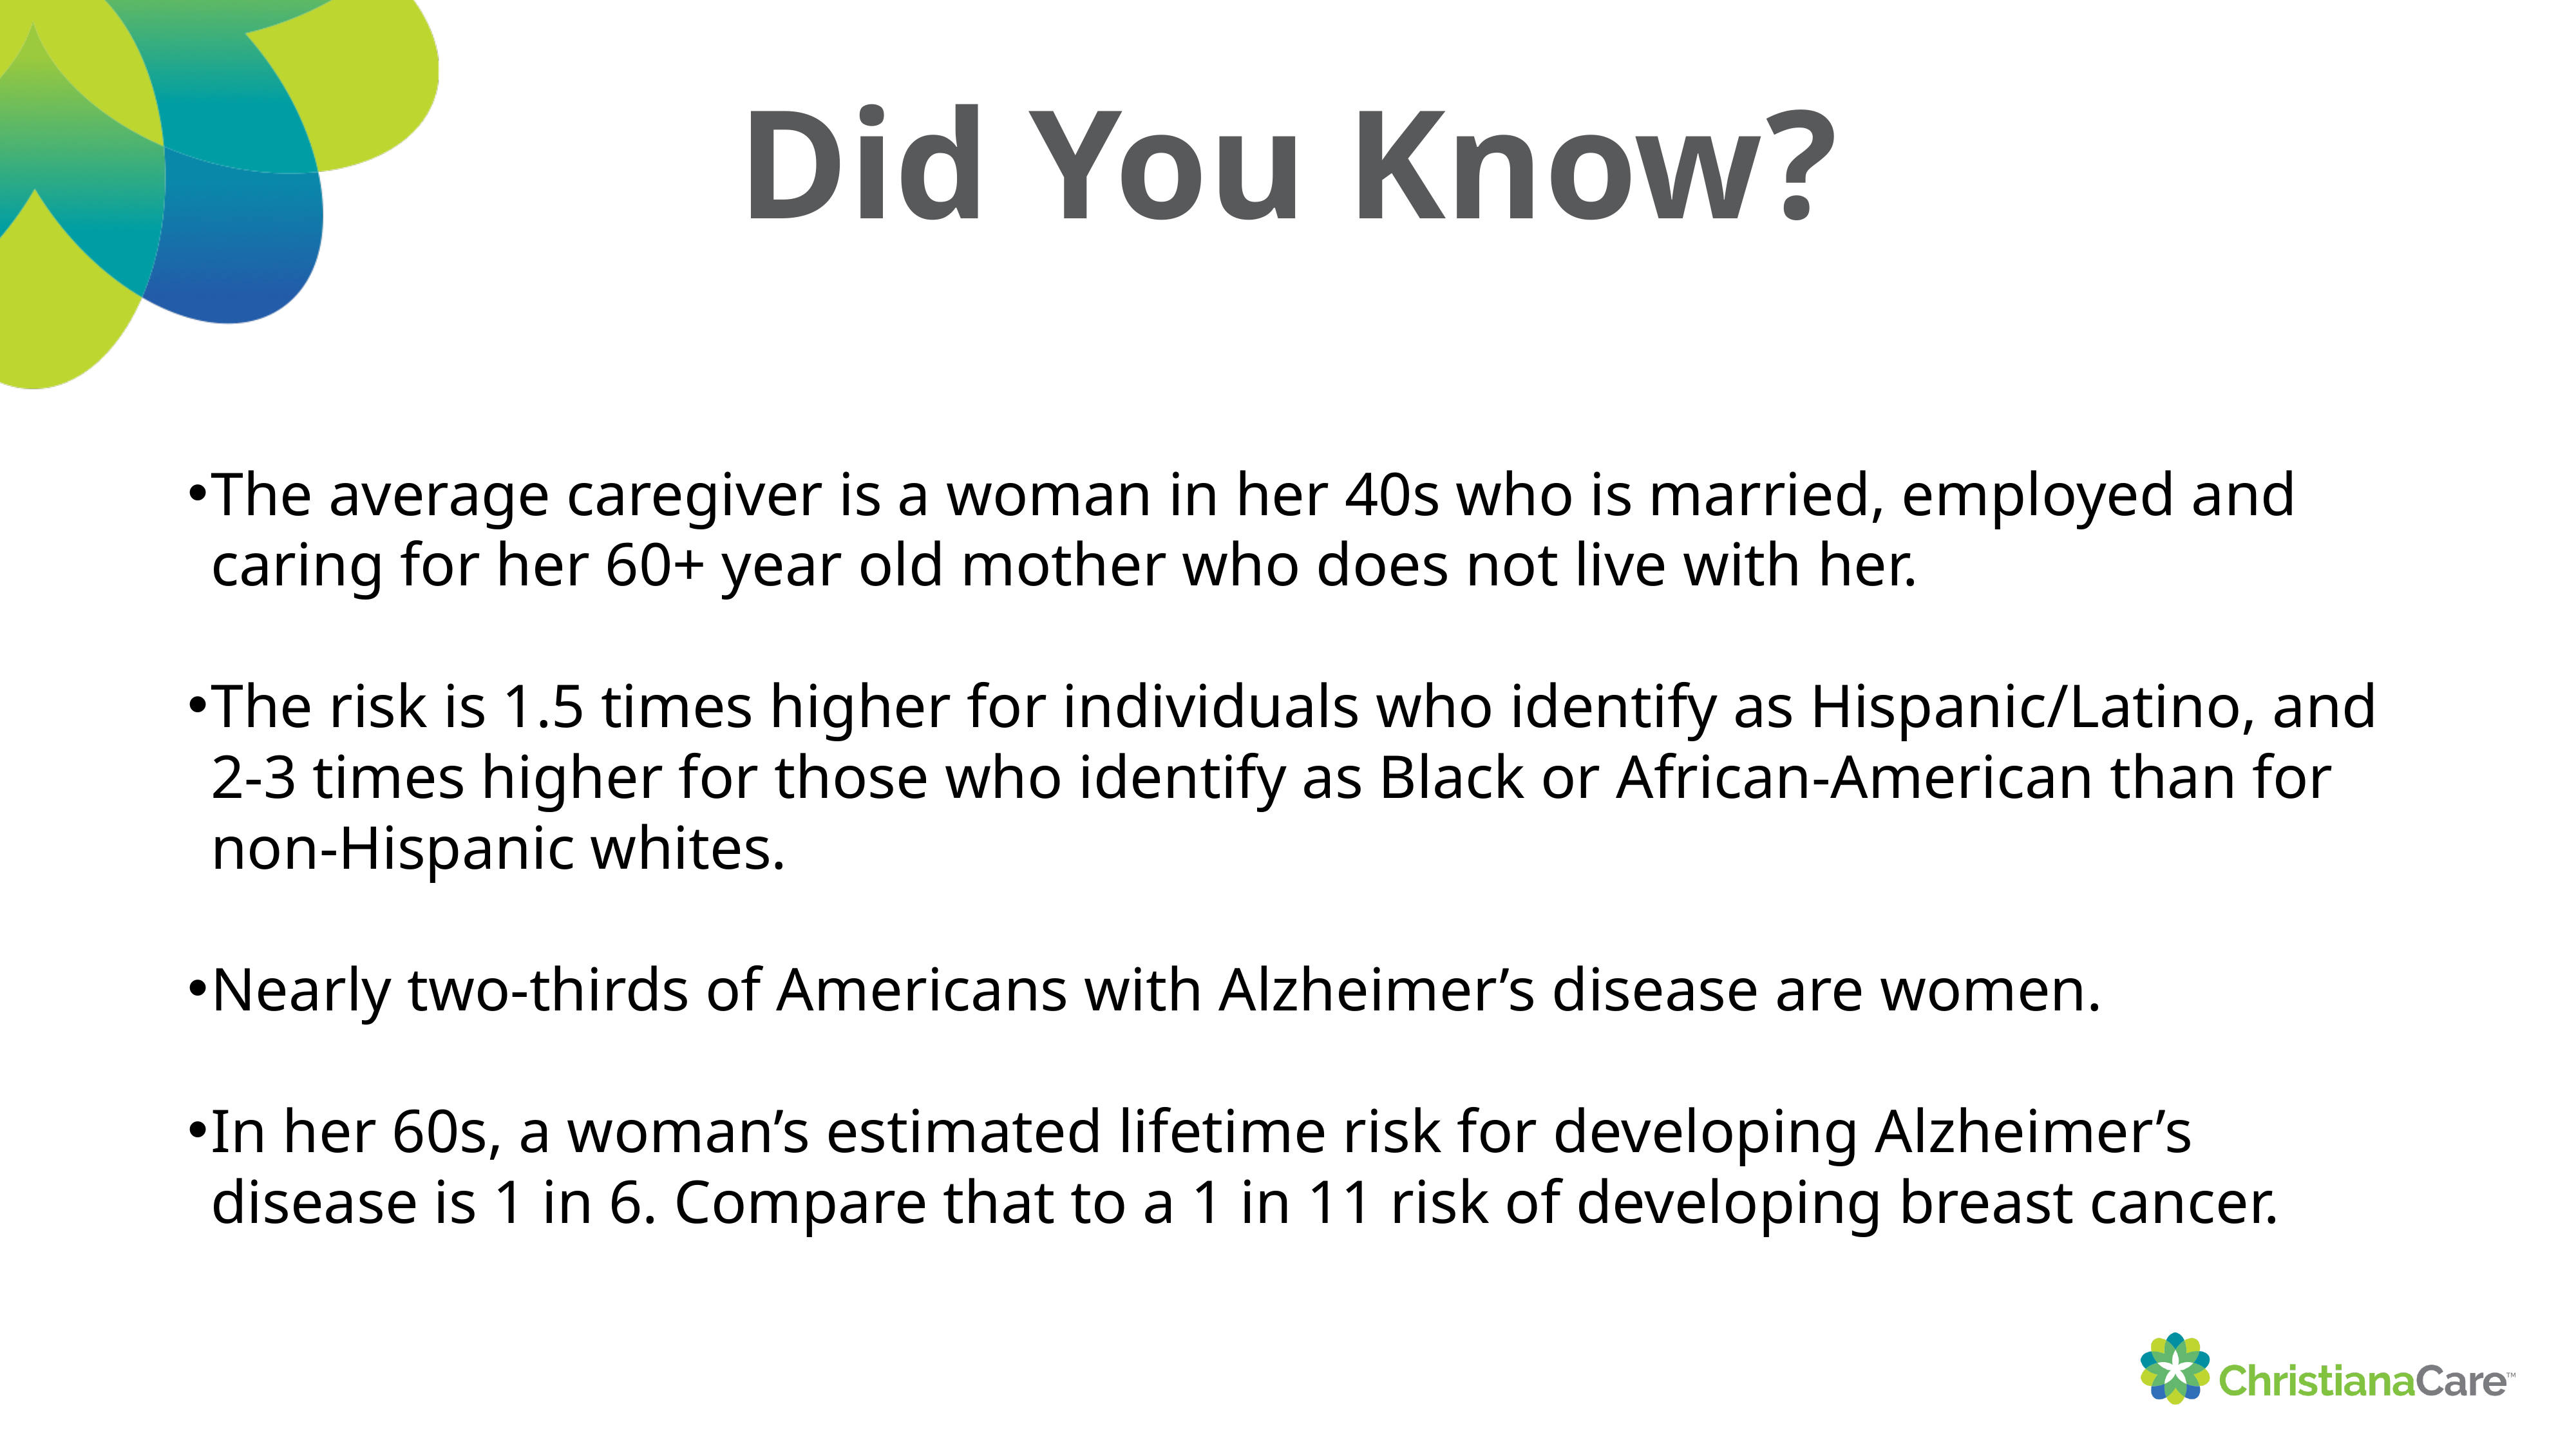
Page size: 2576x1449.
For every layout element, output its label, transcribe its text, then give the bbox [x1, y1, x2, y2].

picture [0, 0, 440, 390]
title Did You Know? [178, 37, 2398, 279]
picture [2141, 1332, 2515, 1405]
text_box The average caregiver is a woman in her 40s who is married, employed and caring for her 60+ year old mother who does not live with her. The risk is 1.5 times higher for individuals who identify as Hispanic/Latino, and 2-3 times higher for those who identify as Black or African-American than for non-Hispanic whites. Nearly two-thirds of Americans with Alzheimer’s disease are women. In her 60s, a woman’s estimated lifetime risk for developing Alzheimer’s disease is 1 in 6. Compare that to a 1 in 11 risk of developing breast cancer. [178, 451, 2398, 1240]
